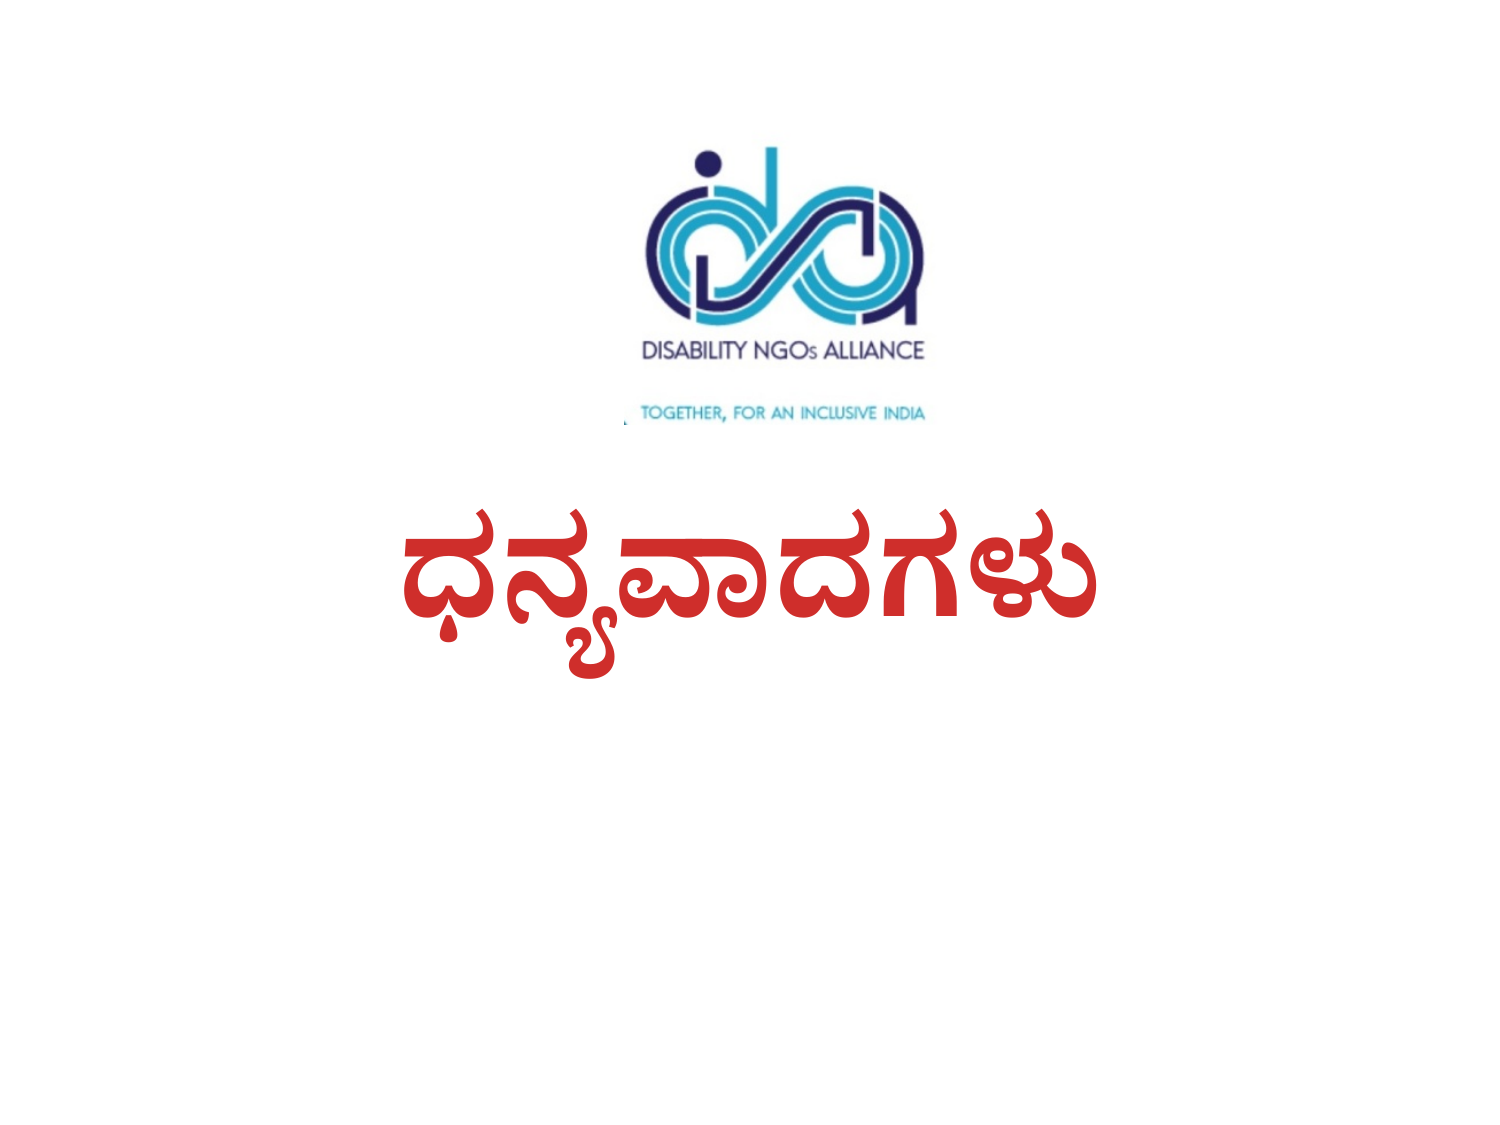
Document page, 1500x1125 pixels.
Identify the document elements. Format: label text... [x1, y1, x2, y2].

text_box ಧನ್ಯವಾದಗಳು [381, 471, 1119, 652]
picture [624, 112, 957, 426]
